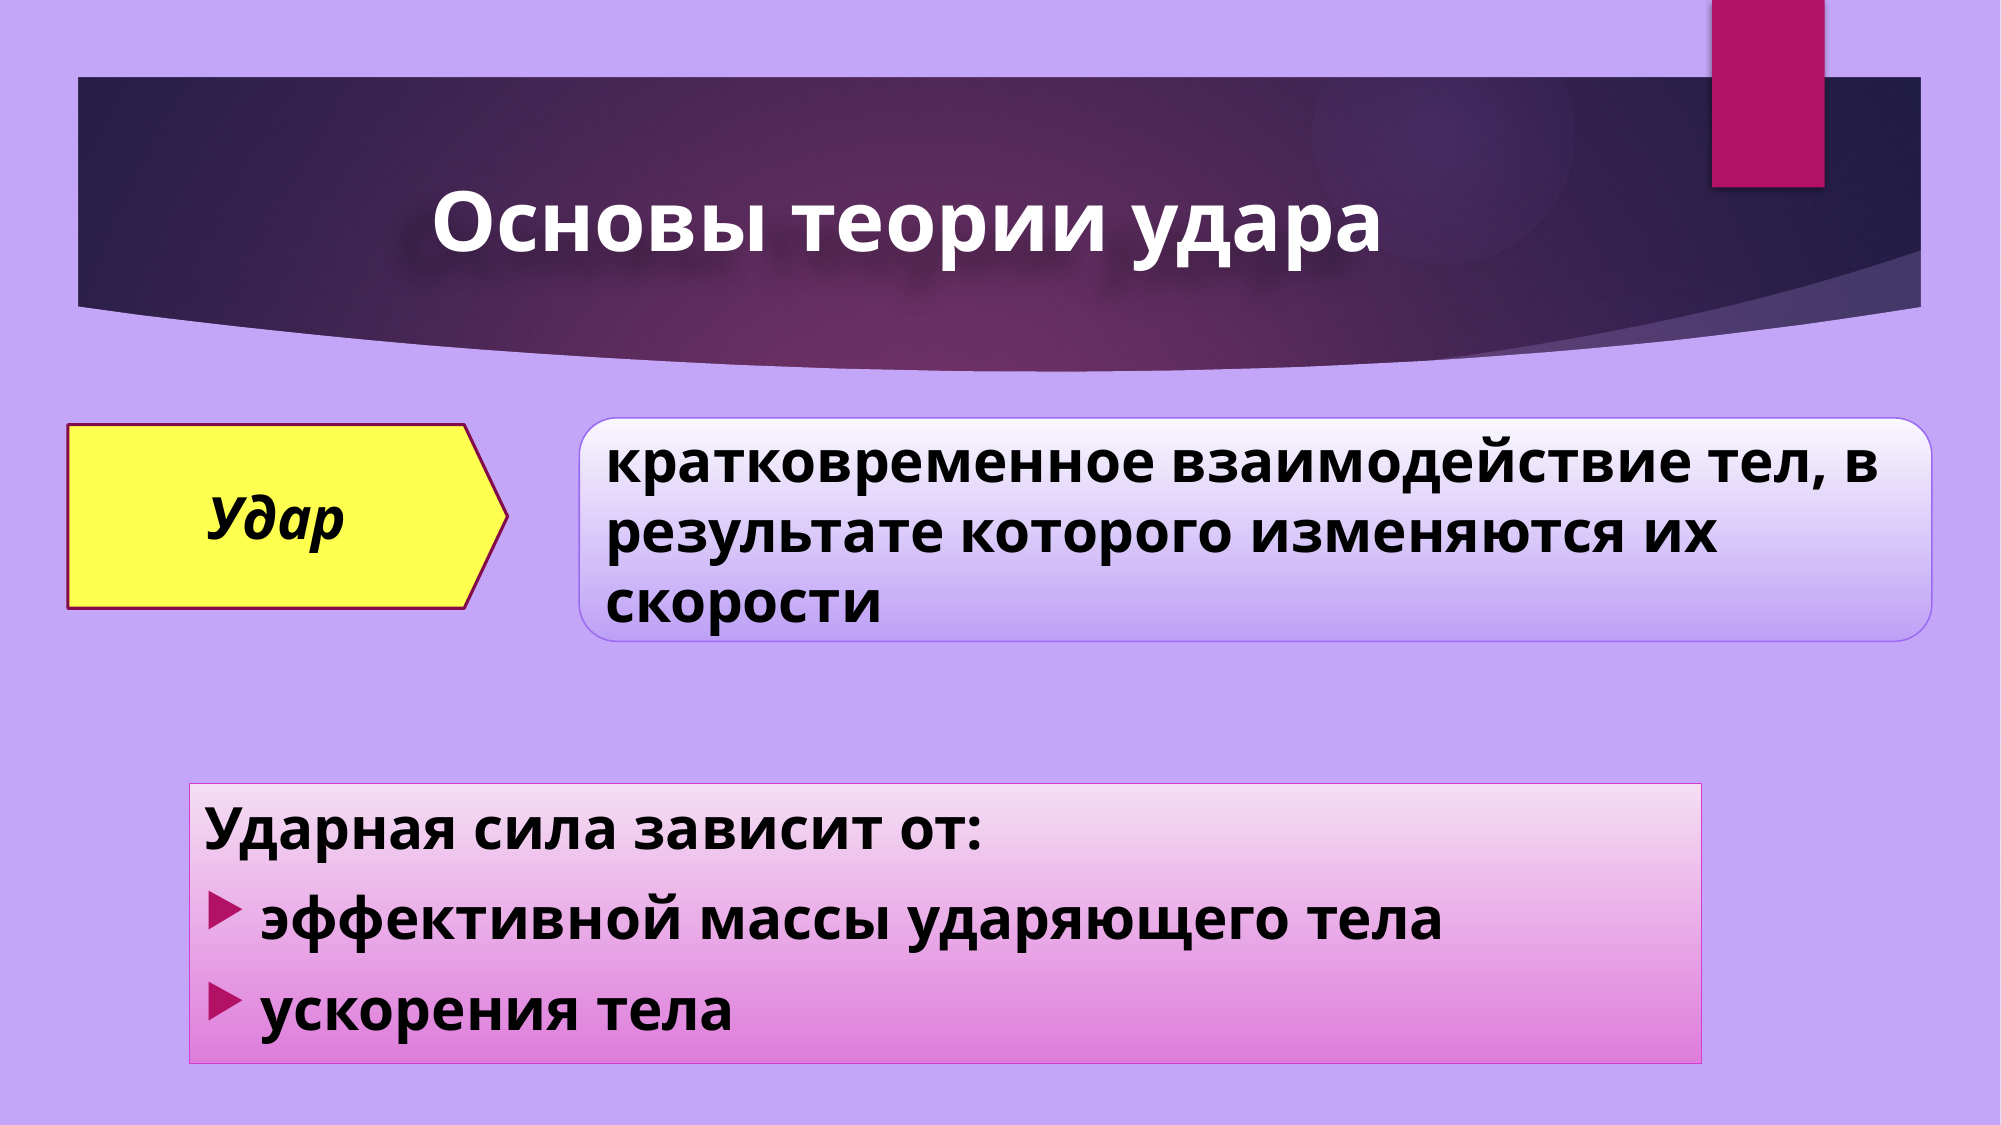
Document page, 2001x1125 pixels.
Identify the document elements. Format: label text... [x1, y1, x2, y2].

title Основы теории удара [189, 159, 1627, 276]
list Ударная сила зависит от: эффективной массы ударяющего тела ускорения тела [189, 783, 1702, 1064]
text_box Удар [66, 423, 509, 610]
text_box кратковременное взаимодействие тел, в результате которого изменяются их скорости [578, 417, 1933, 643]
